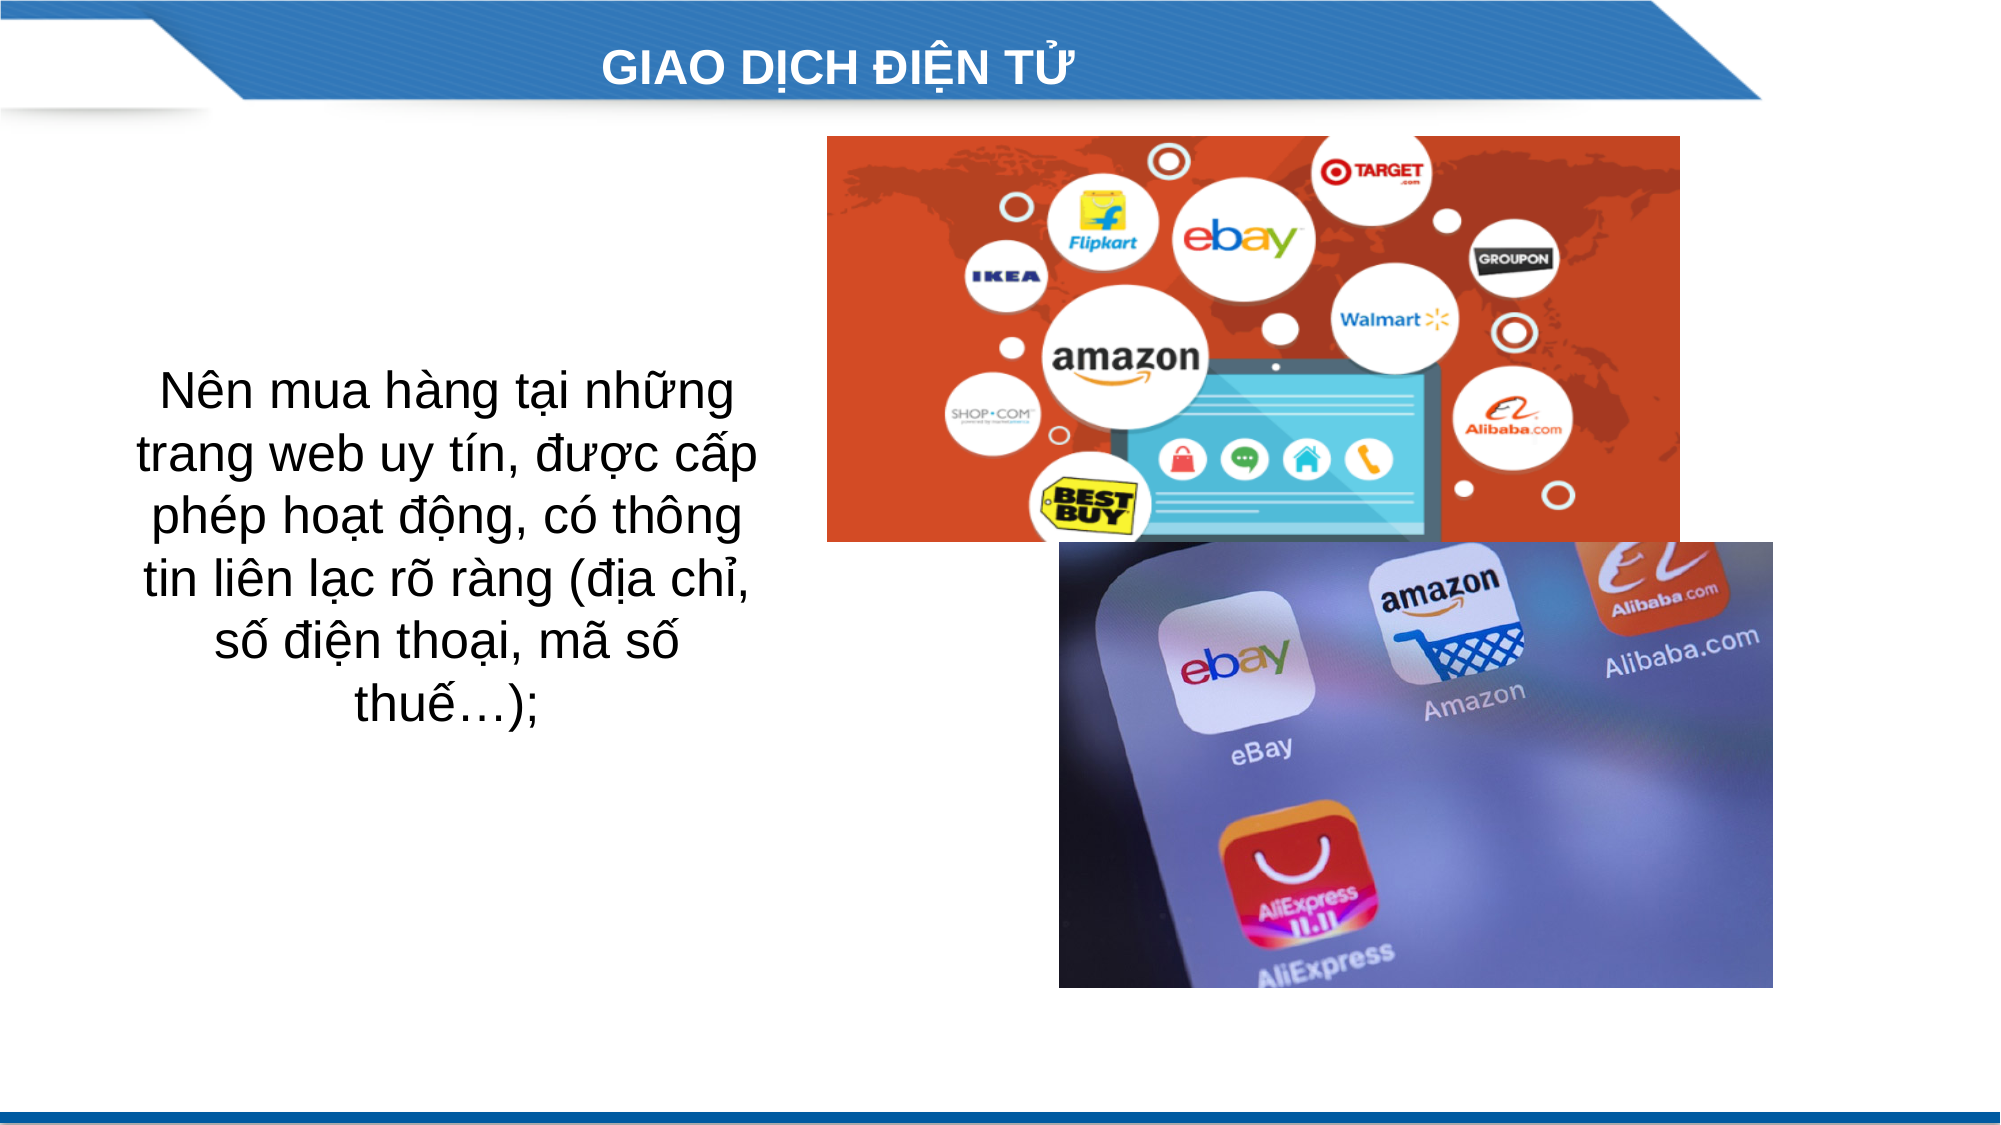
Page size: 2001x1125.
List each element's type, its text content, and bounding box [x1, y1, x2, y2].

text_box [0, 1112, 2000, 1123]
text_box Nên mua hàng tại những trang web uy tín, được cấp phép hoạt động, có thông tin liên lạc rõ ràng (địa chỉ, số điện thoại, mã số thuế…); [116, 349, 779, 739]
picture [0, 0, 1773, 989]
